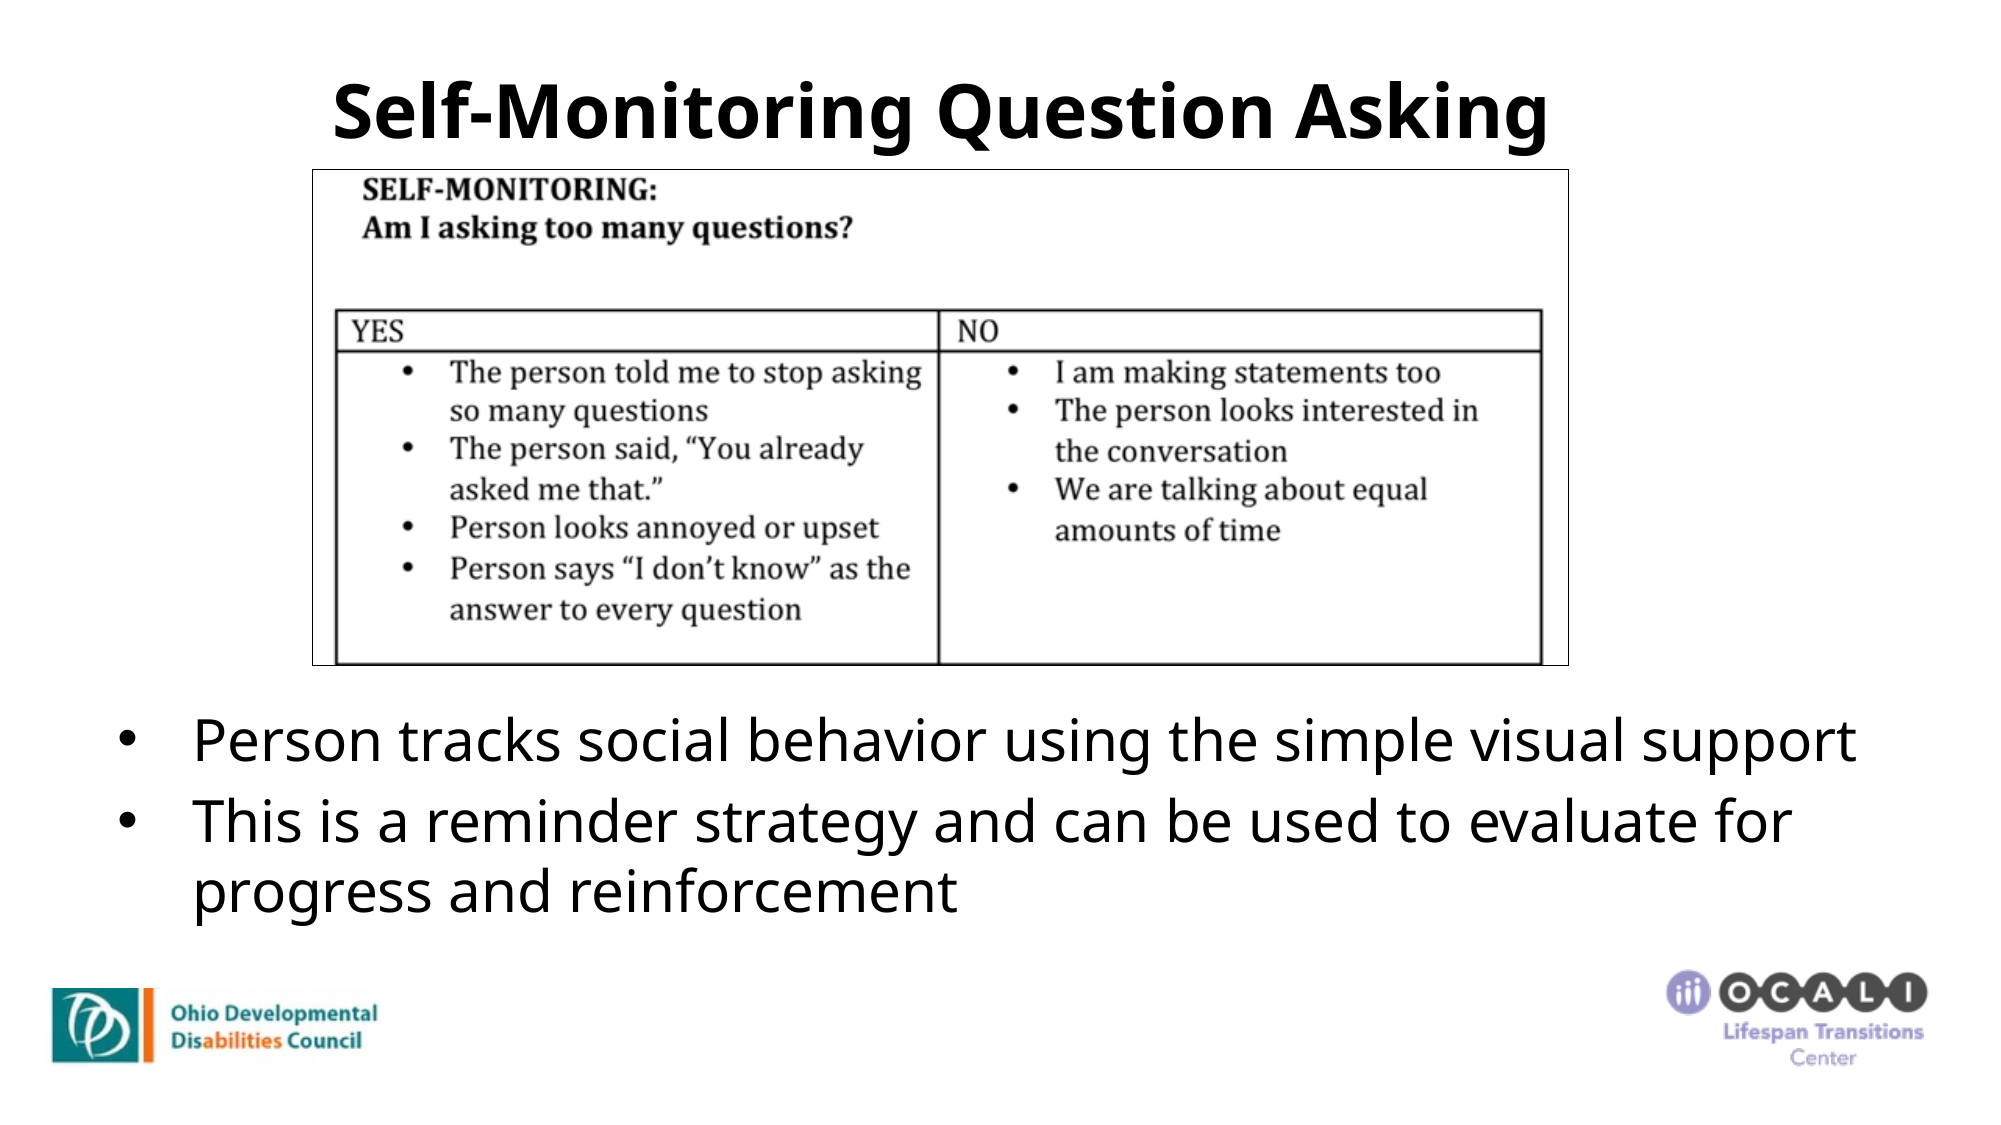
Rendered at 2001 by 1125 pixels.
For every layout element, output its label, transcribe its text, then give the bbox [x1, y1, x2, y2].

list Person tracks social behavior using the simple visual support This is a reminder strategy and can be used to evaluate for progress and reinforcement [102, 695, 1882, 953]
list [312, 169, 1569, 667]
picture [1661, 965, 1935, 1071]
picture [42, 988, 547, 1071]
title Self-Monitoring Question Asking [99, 44, 1784, 162]
